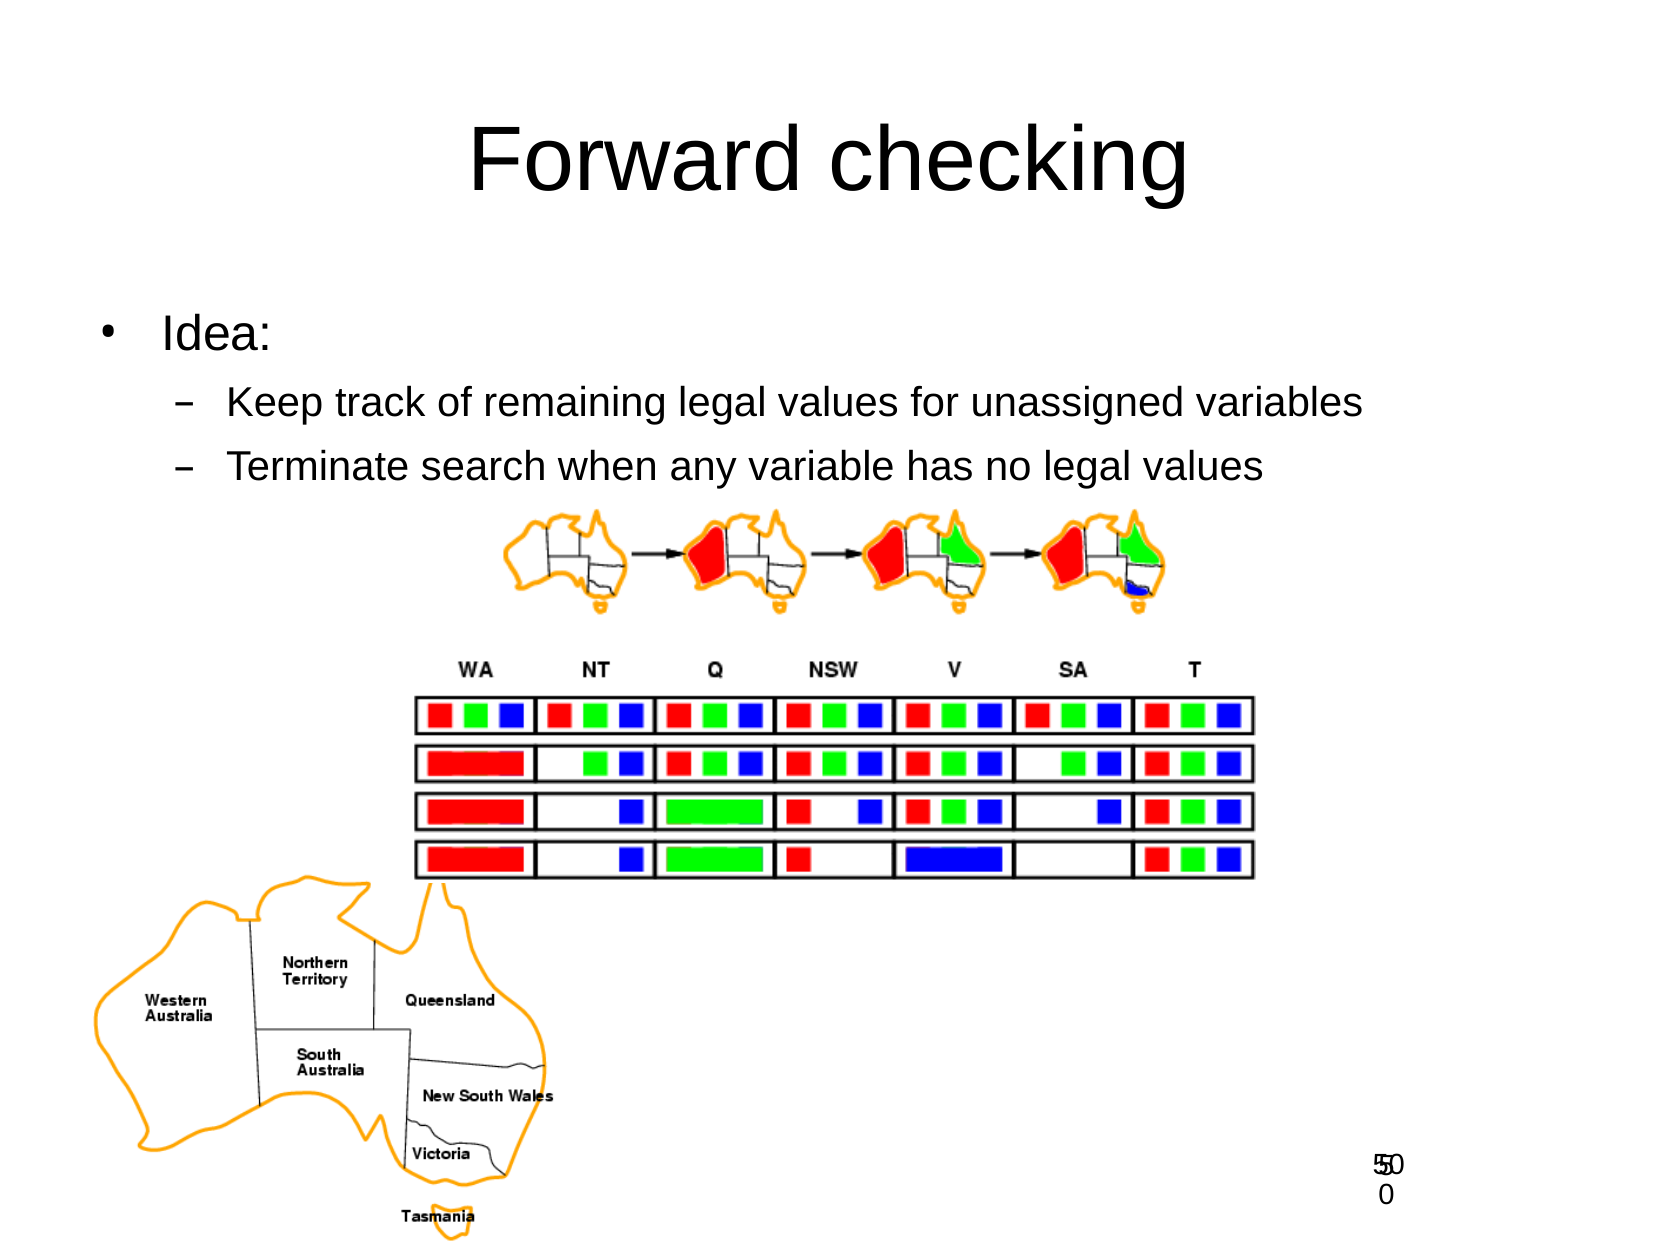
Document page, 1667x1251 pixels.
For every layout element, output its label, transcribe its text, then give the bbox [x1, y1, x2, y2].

picture [91, 508, 1256, 1243]
title Forward checking [82, 16, 1584, 291]
text_box 50 [1363, 1138, 1415, 1189]
list Idea: Keep track of remaining legal values for unassigned variables Terminate search when any variable has no legal values [82, 291, 1584, 1250]
